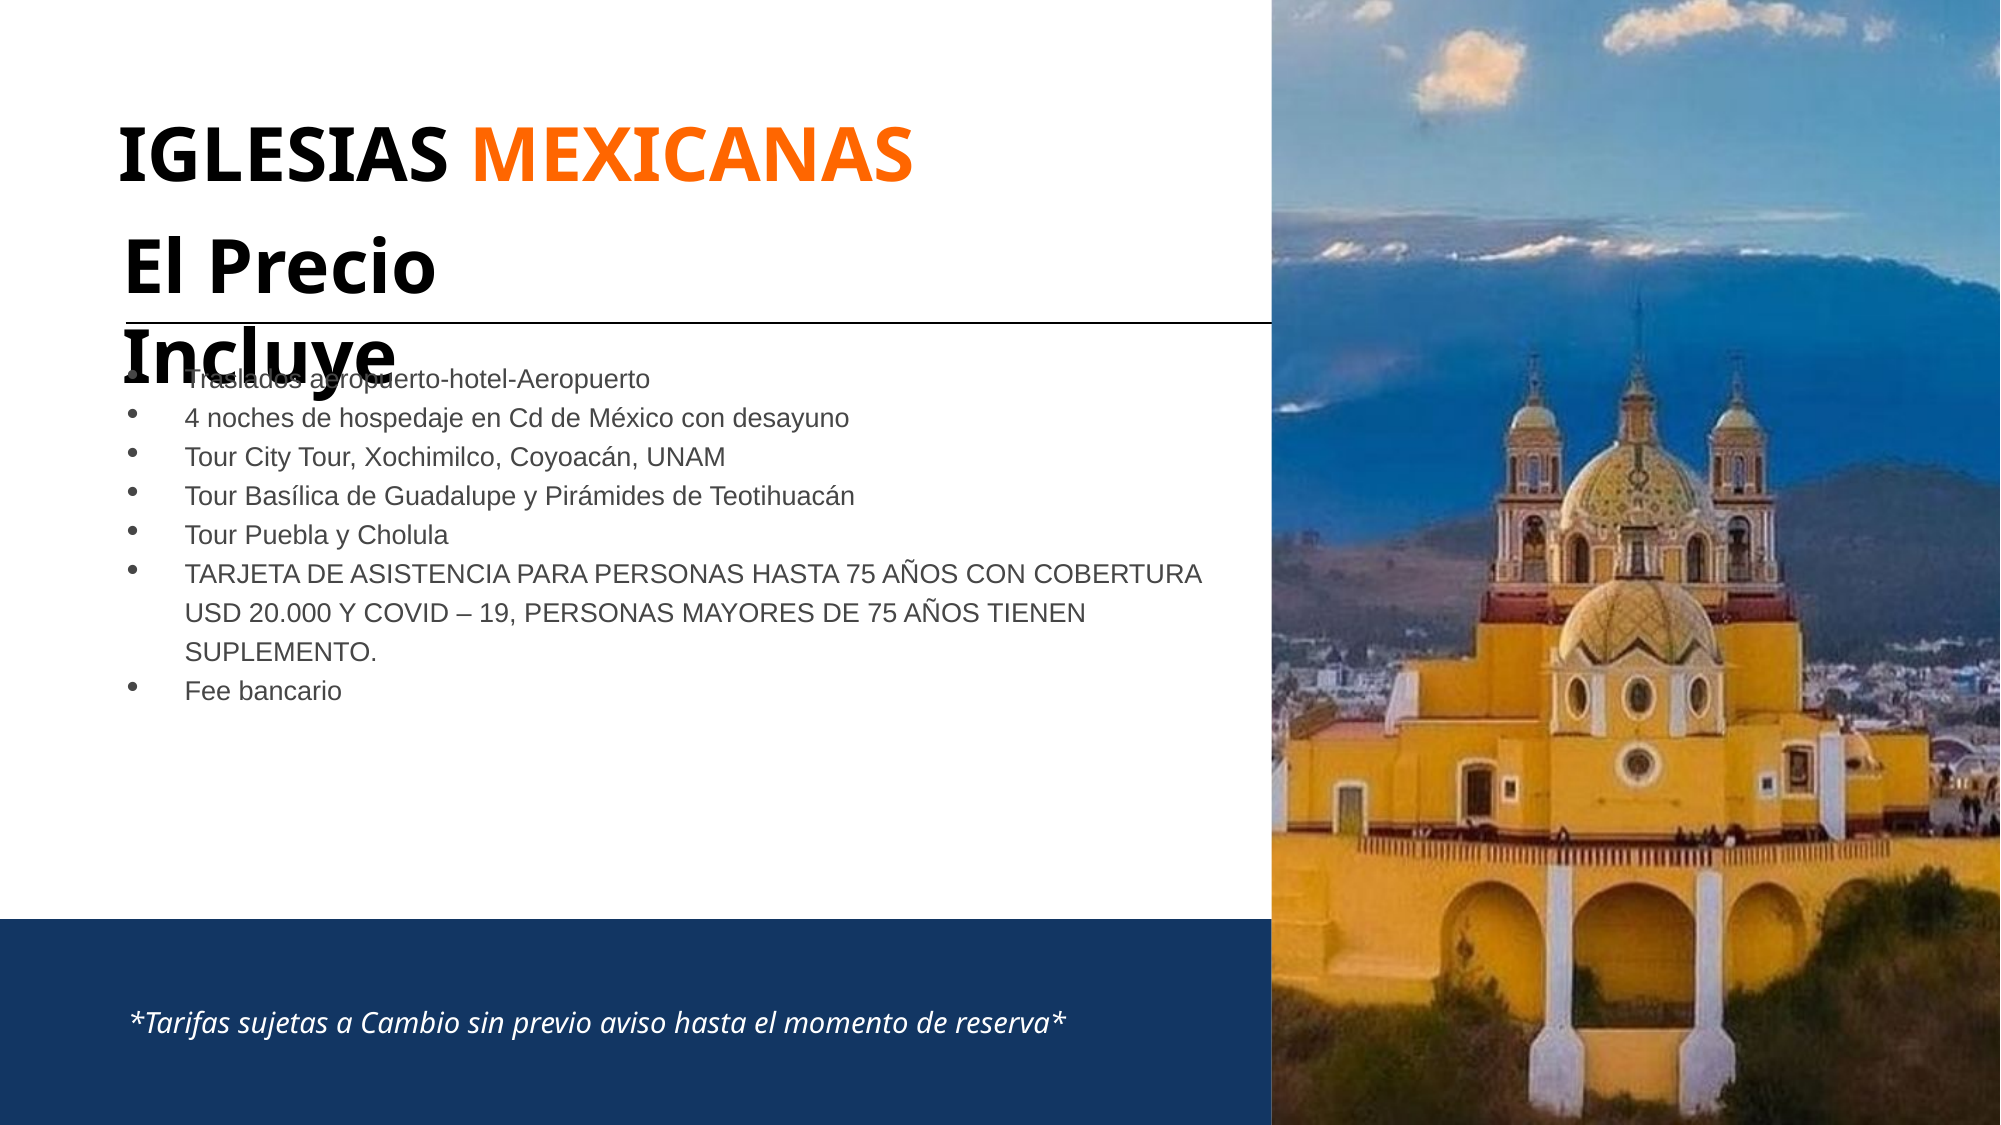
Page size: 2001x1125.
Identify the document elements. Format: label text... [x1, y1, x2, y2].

picture [1271, 0, 2000, 1125]
text_box *Tarifas sujetas a Cambio sin previo aviso hasta el momento de reserva* [113, 979, 1156, 1048]
text_box IGLESIAS MEXICANAS [103, 99, 1262, 205]
text_box El Precio Incluye [107, 211, 729, 406]
text_box Traslados aeropuerto-hotel-Aeropuerto 4 noches de hospedaje en Cd de México con desayuno Tour City Tour, Xochimilco, Coyoacán, UNAM Tour Basílica de Guadalupe y Pirámides de Teotihuacán Tour Puebla y Cholula TARJETA DE ASISTENCIA PARA PERSONAS HASTA 75 AÑOS CON COBERTURA USD 20.000 Y COVID – 19, PERSONAS MAYORES DE 75 AÑOS TIENEN SUPLEMENTO. Fee bancario [113, 347, 1230, 714]
text_box [0, 918, 1271, 1125]
